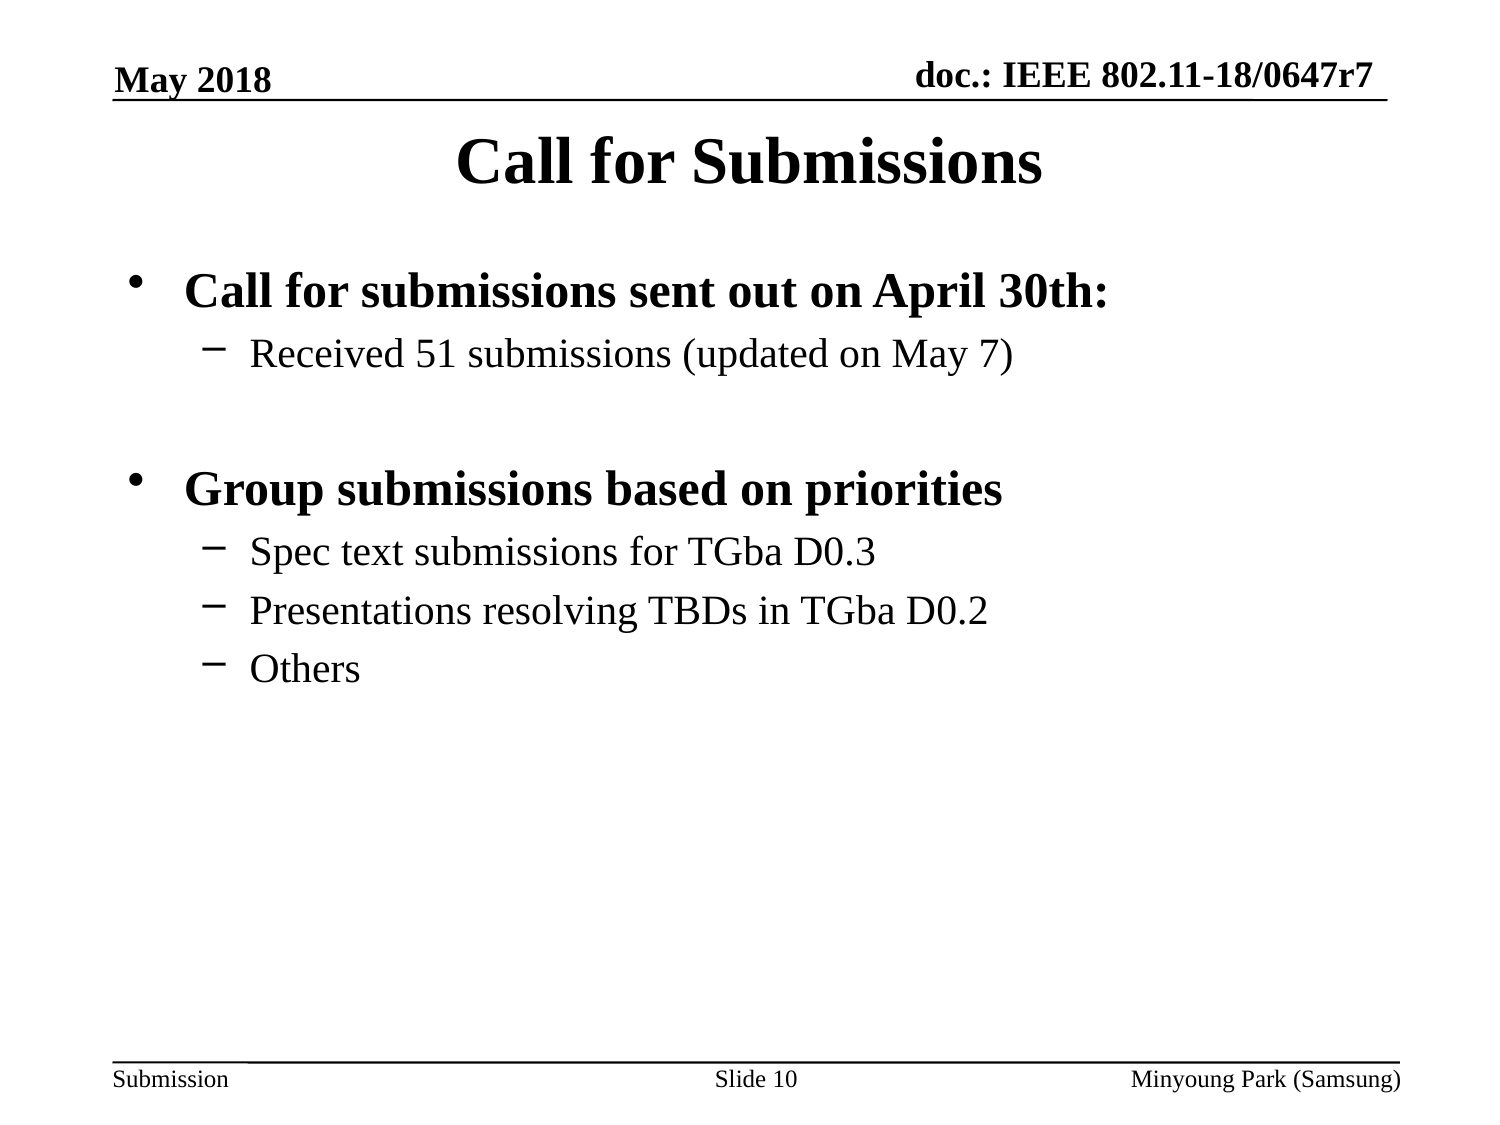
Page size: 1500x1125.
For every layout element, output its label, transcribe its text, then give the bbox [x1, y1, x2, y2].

footer Minyoung Park (Samsung) [949, 1061, 1402, 1093]
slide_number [114, 54, 335, 101]
slide_number Slide 10 [712, 1061, 800, 1093]
list Call for submissions sent out on April 30th: Received 51 submissions (updated on May 7) Group submissions based on priorities Spec text submissions for TGba D0.3 Presentations resolving TBDs in TGba D0.2 Others [112, 249, 1388, 1063]
title Call for Submissions [112, 112, 1388, 201]
